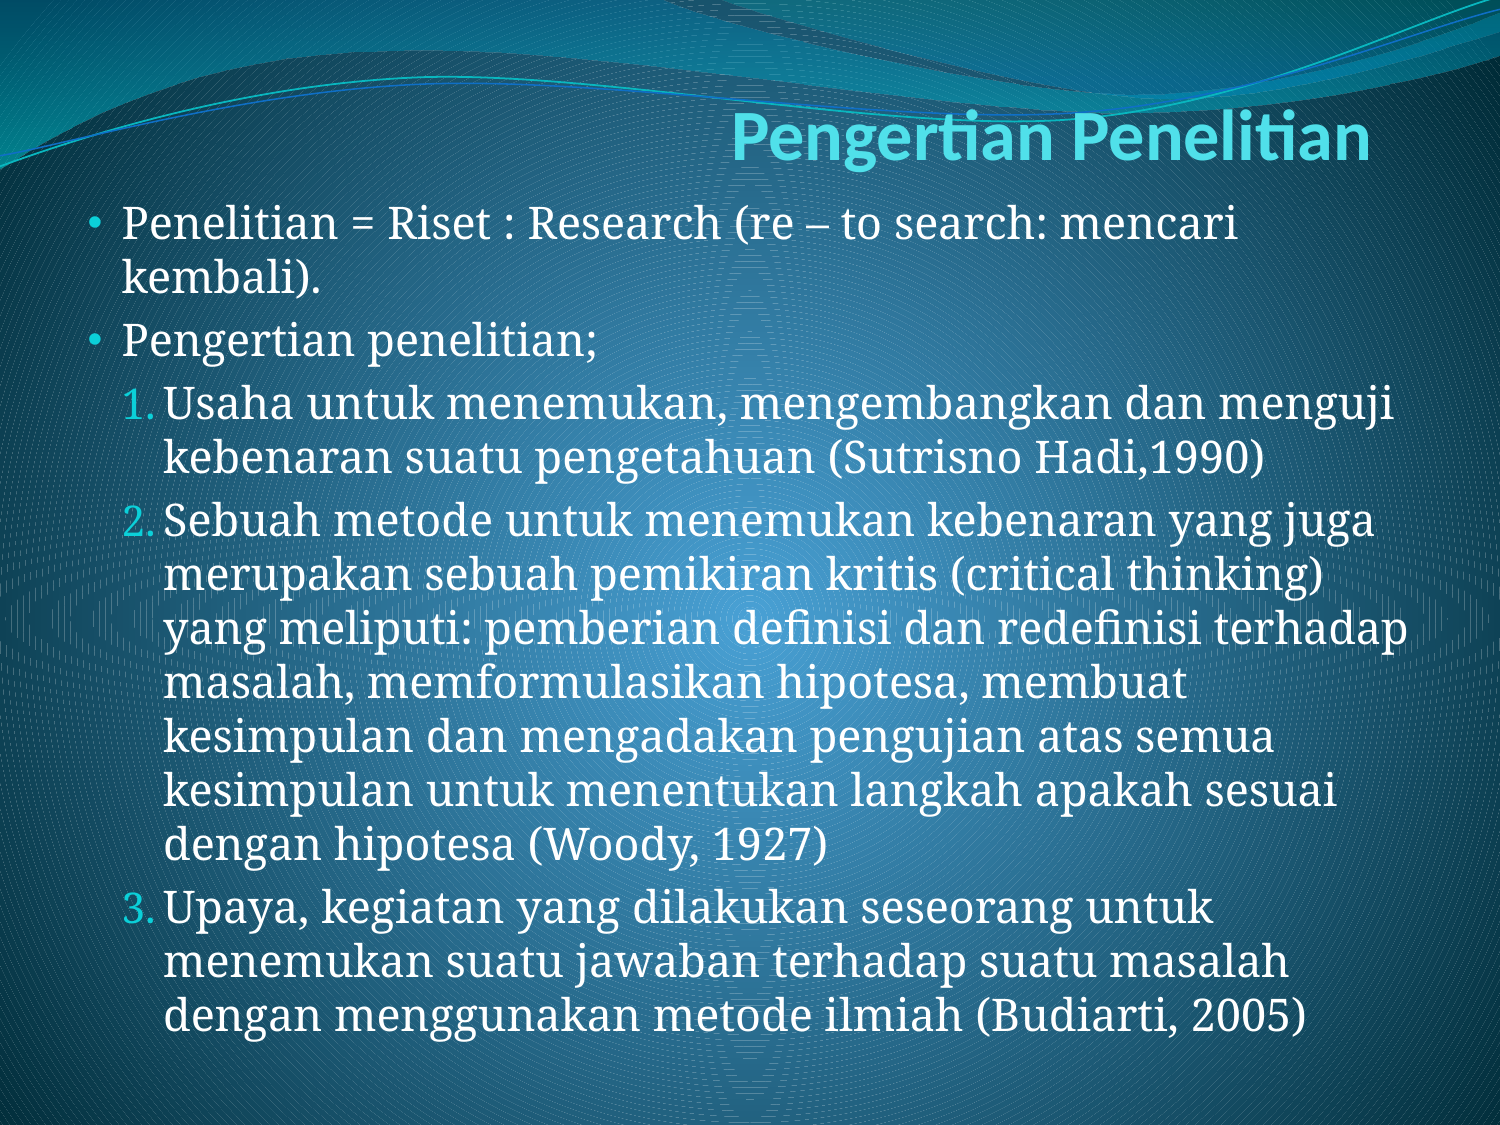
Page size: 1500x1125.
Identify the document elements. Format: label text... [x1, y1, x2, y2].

title Pengertian Penelitian [87, 87, 1376, 175]
subtitle Penelitian = Riset : Research (re – to search: mencari kembali). Pengertian penelitian; Usaha untuk menemukan, mengembangkan dan menguji kebenaran suatu pengetahuan (Sutrisno Hadi,1990) Sebuah metode untuk menemukan kebenaran yang juga merupakan sebuah pemikiran kritis (critical thinking) yang meliputi: pemberian definisi dan redefinisi terhadap masalah, memformulasikan hipotesa, membuat kesimpulan dan mengadakan pengujian atas semua kesimpulan untuk menentukan langkah apakah sesuai dengan hipotesa (Woody, 1927) Upaya, kegiatan yang dilakukan seseorang untuk menemukan suatu jawaban terhadap suatu masalah dengan menggunakan metode ilmiah (Budiarti, 2005) [87, 187, 1425, 1050]
